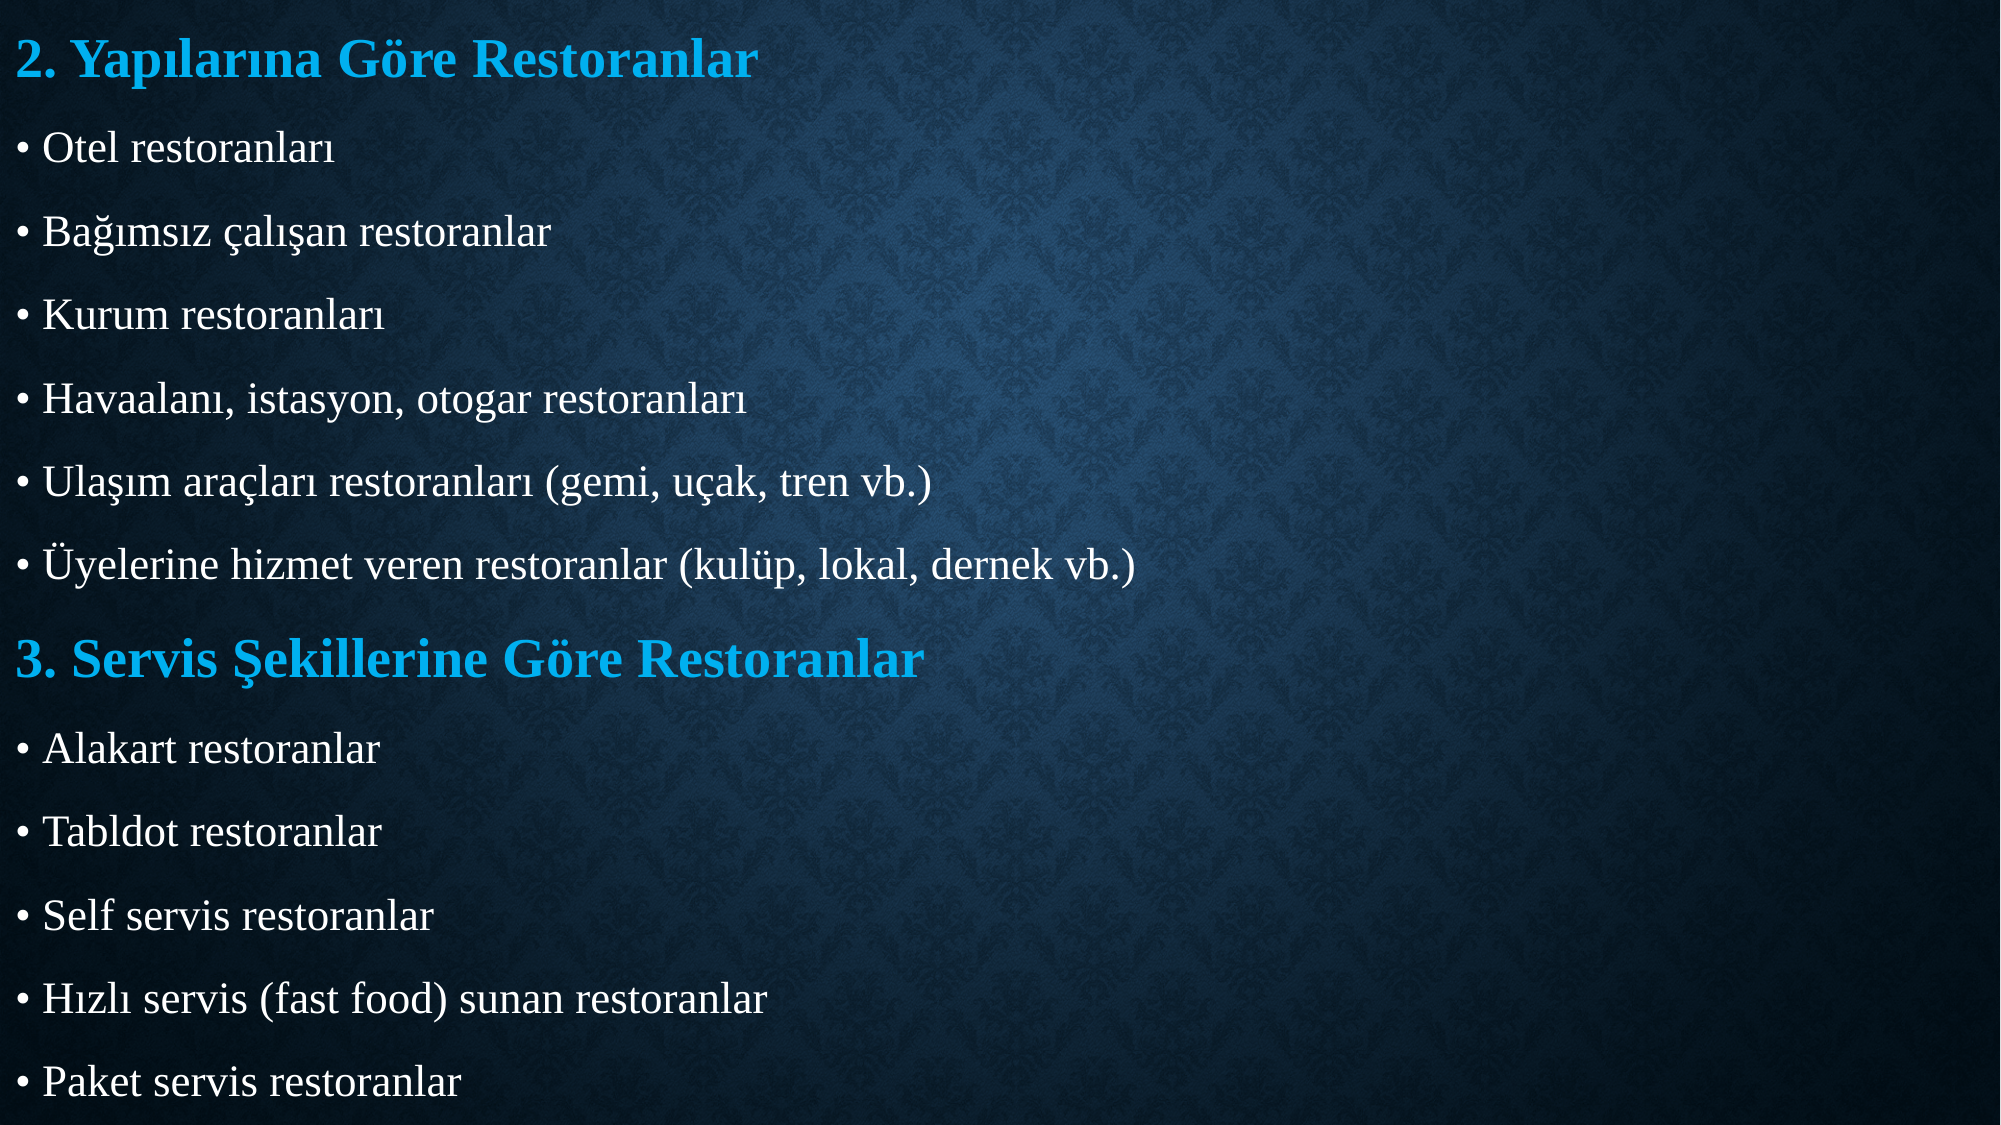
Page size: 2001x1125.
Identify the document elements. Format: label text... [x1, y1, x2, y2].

list 2. Yapılarına Göre Restoranlar • Otel restoranları • Bağımsız çalışan restoranlar • Kurum restoranları • Havaalanı, istasyon, otogar restoranları • Ulaşım araçları restoranları (gemi, uçak, tren vb.) • Üyelerine hizmet veren restoranlar (kulüp, lokal, dernek vb.) 3. Servis Şekillerine Göre Restoranlar • Alakart restoranlar • Tabldot restoranlar • Self servis restoranlar • Hızlı servis (fast food) sunan restoranlar • Paket servis restoranlar [0, 0, 2000, 1125]
